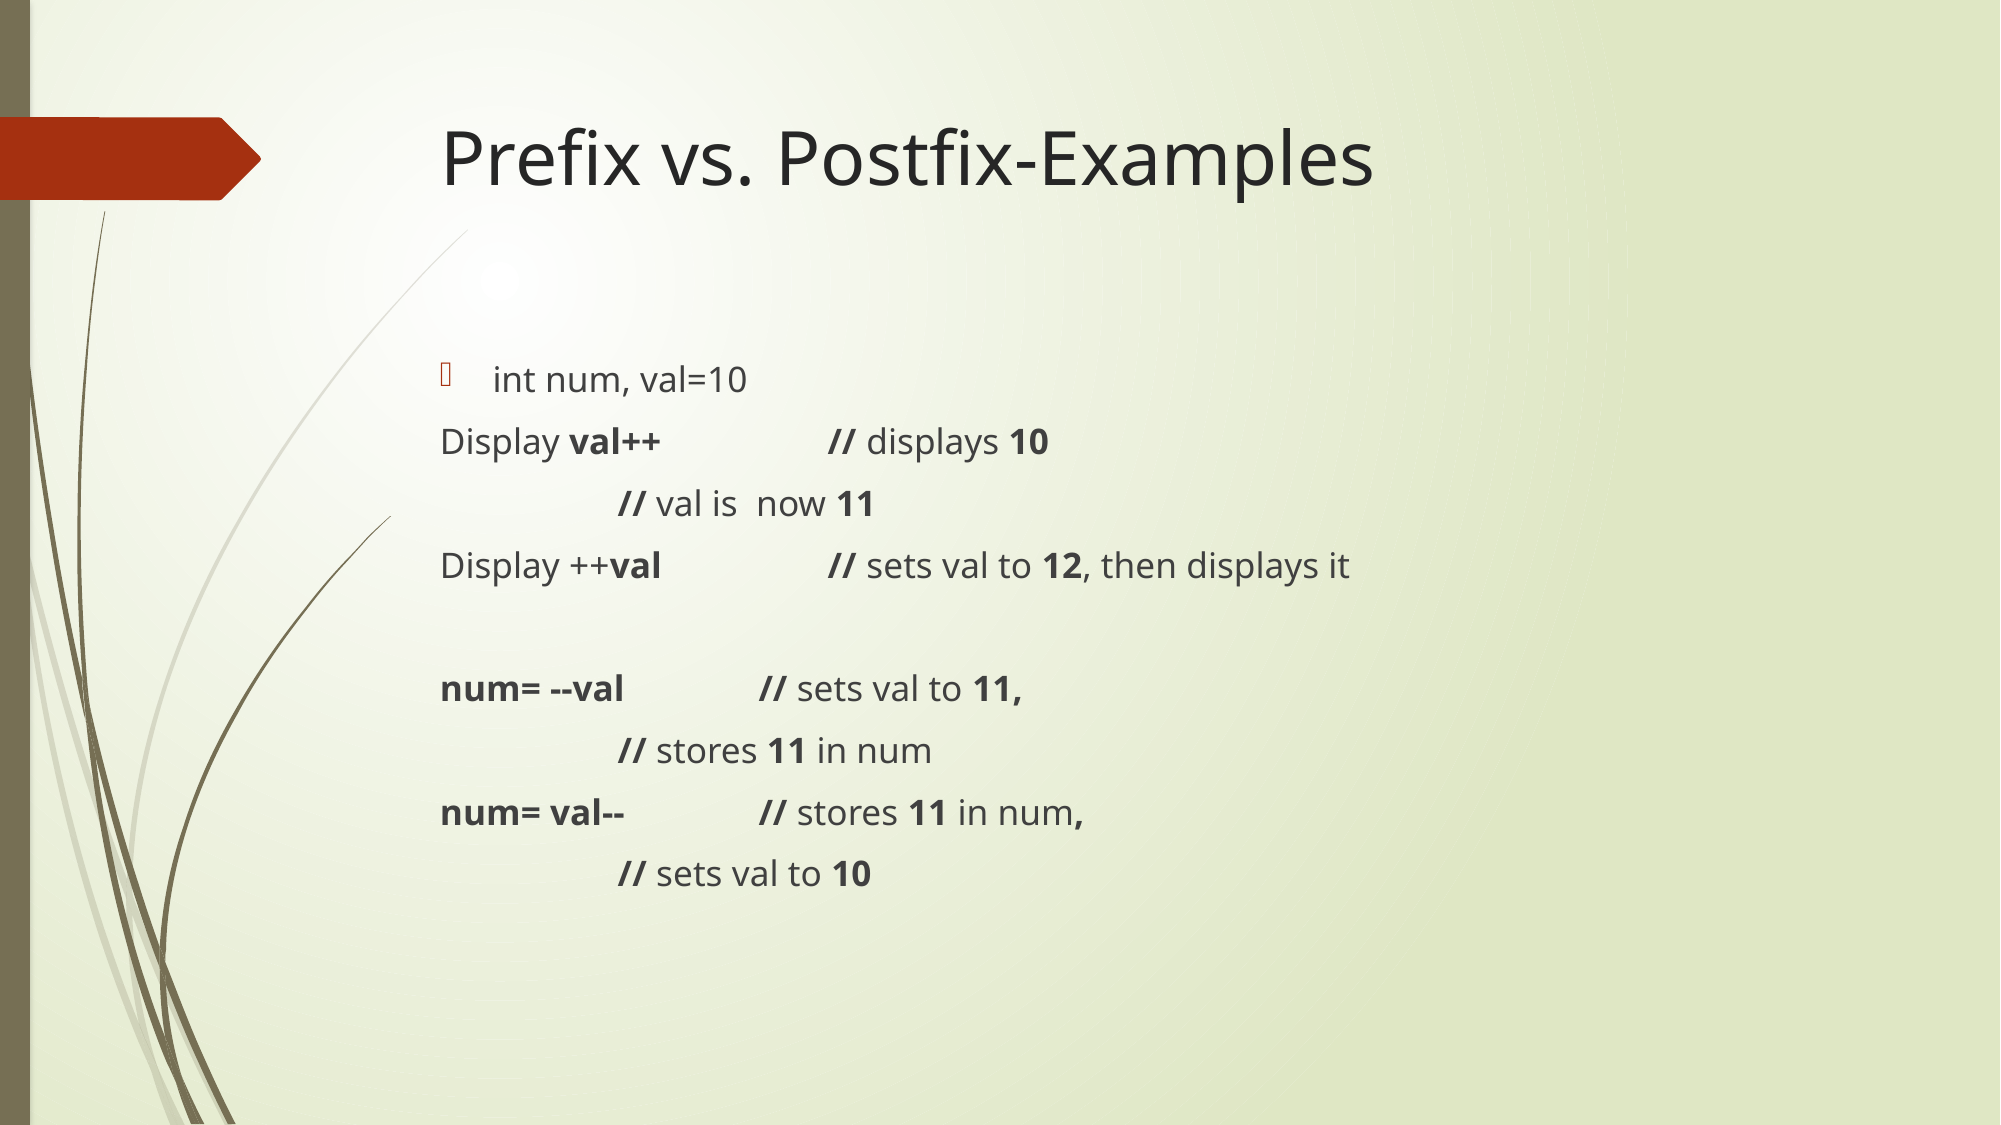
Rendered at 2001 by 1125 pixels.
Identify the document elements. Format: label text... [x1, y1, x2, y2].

title Prefix vs. Postfix-Examples [425, 102, 1888, 313]
list int num, val=10 Display val++ // displays 10 // val is now 11 Display ++val // sets val to 12, then displays it num= --val // sets val to 11, // stores 11 in num num= val-- // stores 11 in num, // sets val to 10 [424, 350, 1888, 970]
